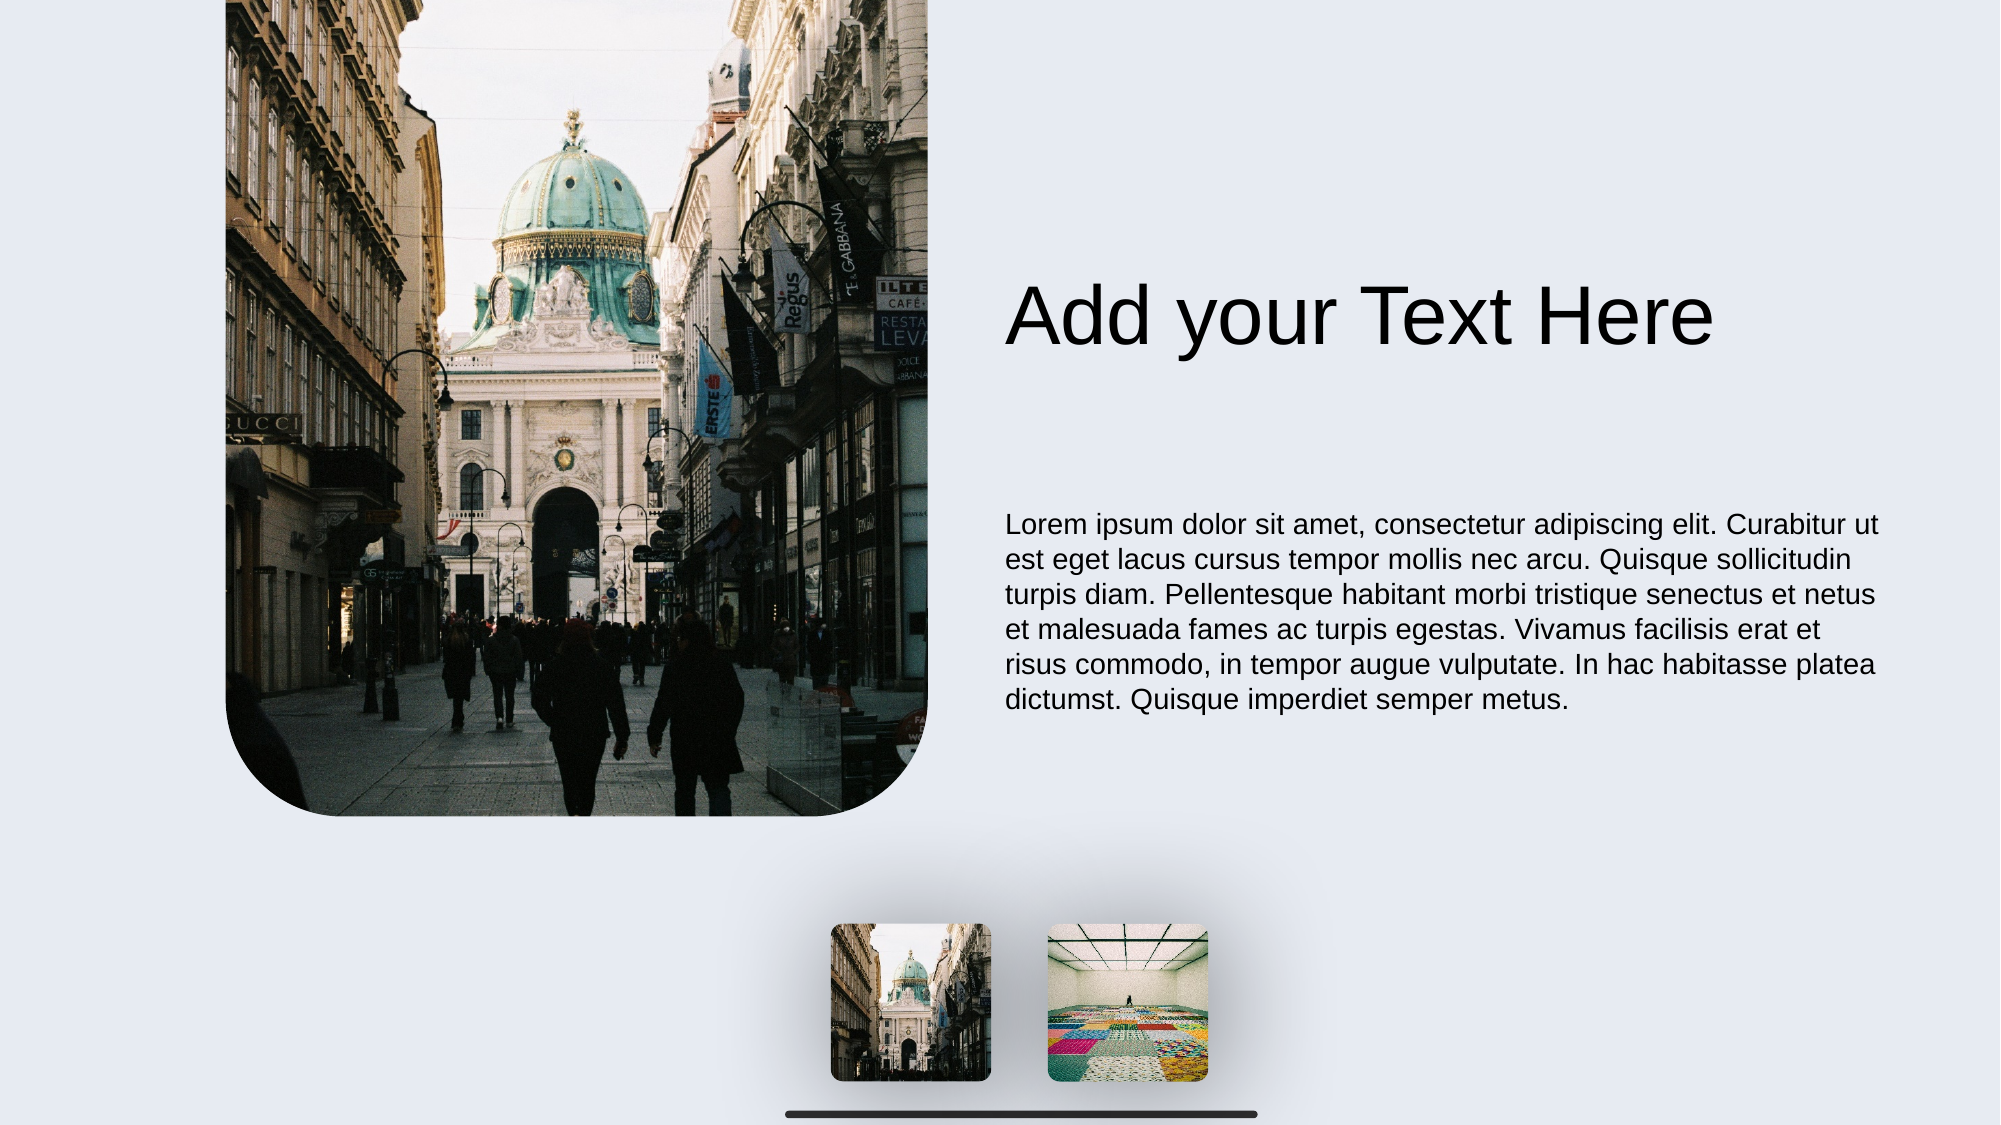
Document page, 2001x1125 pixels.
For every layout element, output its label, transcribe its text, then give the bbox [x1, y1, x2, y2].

text_box [0, 0, 2000, 1125]
text_box Add your Text Here [990, 253, 1897, 369]
text_box Lorem ipsum dolor sit amet, consectetur adipiscing elit. Curabitur ut est eget lacus cursus tempor mollis nec arcu. Quisque sollicitudin turpis diam. Pellentesque habitant morbi tristique senectus et netus et malesuada fames ac turpis egestas. Vivamus facilisis erat et risus commodo, in tempor augue vulputate. In hac habitasse platea dictumst. Quisque imperdiet semper metus. [990, 498, 1906, 723]
text_box [829, 922, 993, 1083]
text_box [224, 0, 929, 818]
text_box [1067, 922, 1210, 1083]
